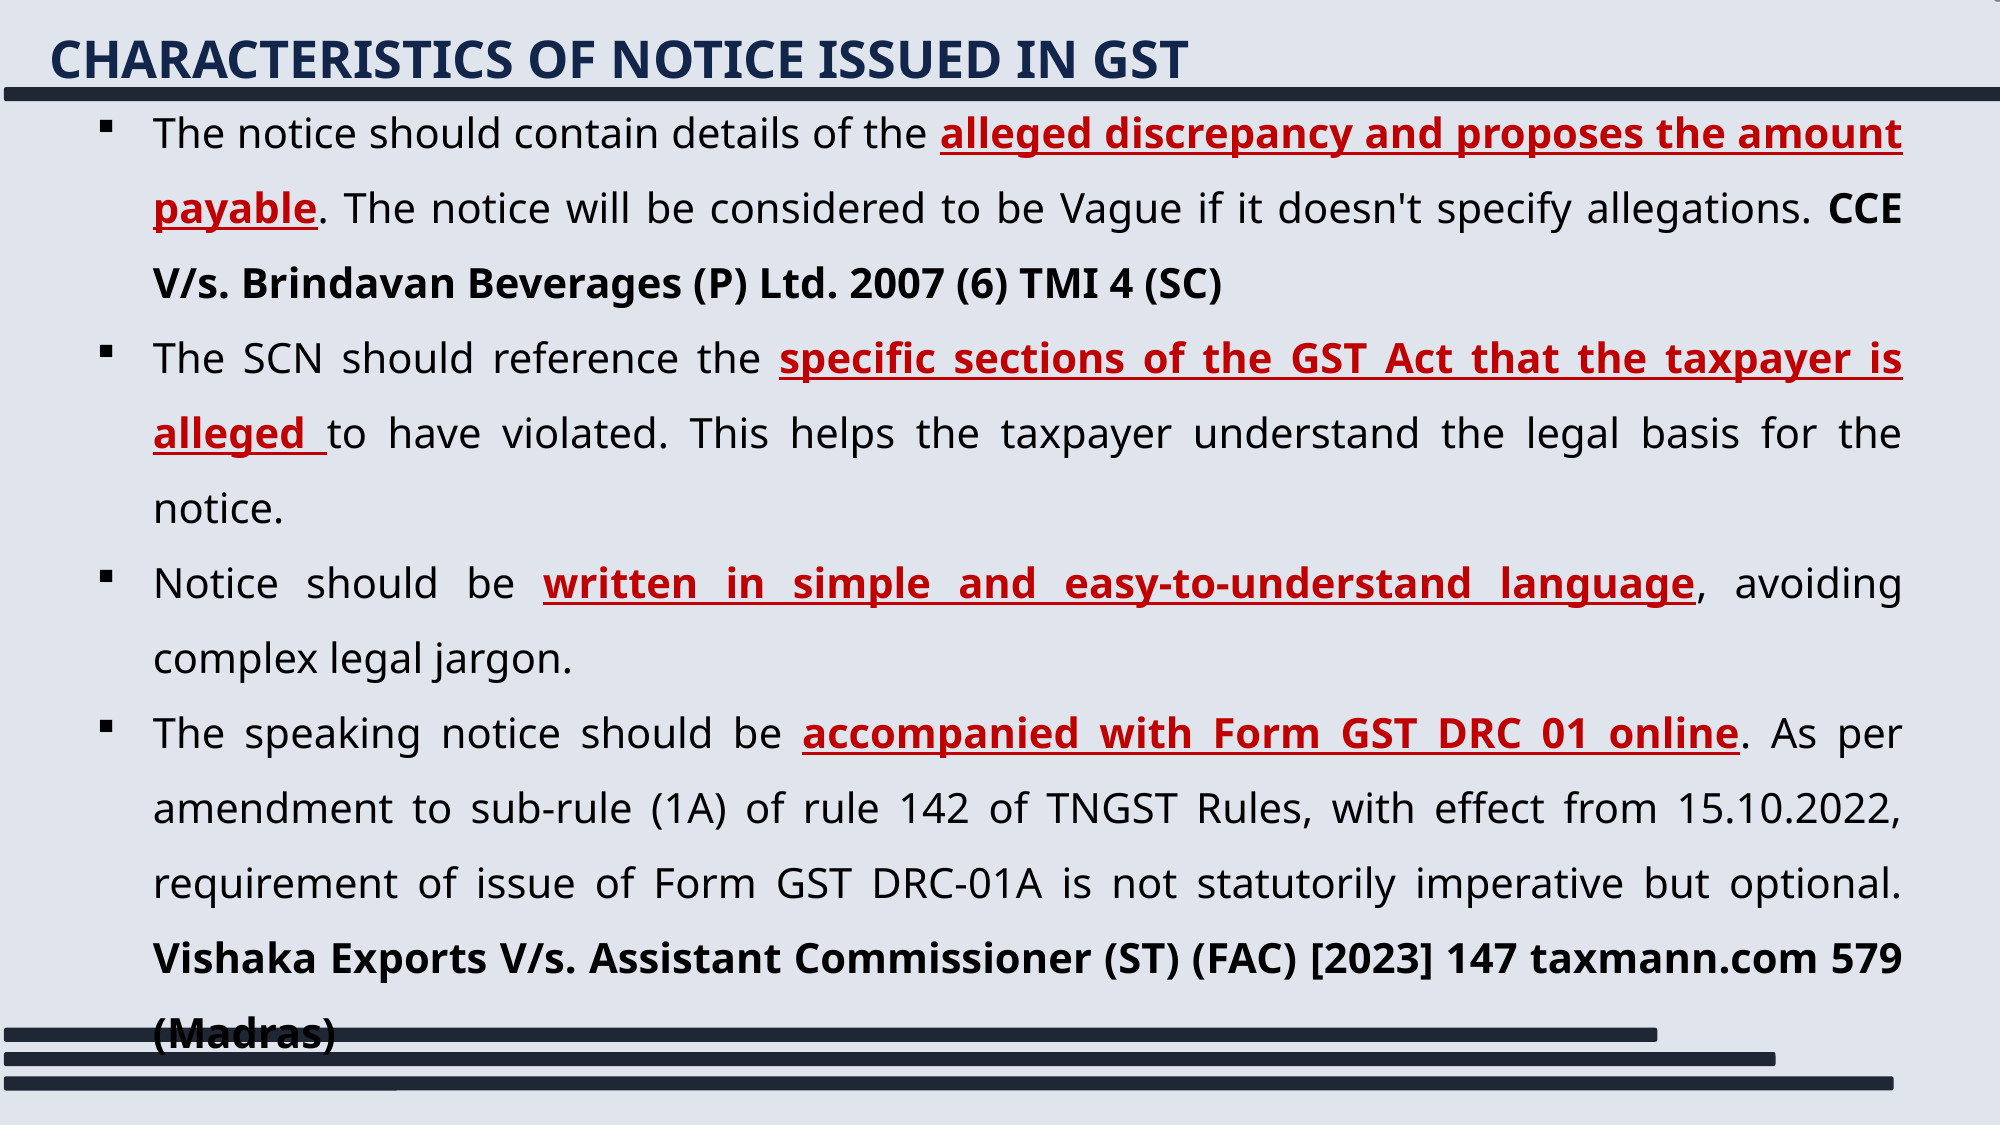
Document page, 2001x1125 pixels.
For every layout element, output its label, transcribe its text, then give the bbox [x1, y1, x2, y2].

text_box The notice should contain details of the alleged discrepancy and proposes the amount payable. The notice will be considered to be Vague if it doesn't specify allegations. CCE V/s. Brindavan Beverages (P) Ltd. 2007 (6) TMI 4 (SC) The SCN should reference the specific sections of the GST Act that the taxpayer is alleged to have violated. This helps the taxpayer understand the legal basis for the notice. Notice should be written in simple and easy-to-understand language, avoiding complex legal jargon. The speaking notice should be accompanied with Form GST DRC 01 online. As per amendment to sub-rule (1A) of rule 142 of TNGST Rules, with effect from 15.10.2022, requirement of issue of Form GST DRC-01A is not statutorily imperative but optional. Vishaka Exports V/s. Assistant Commissioner (ST) (FAC) [2023] 147 taxmann.com 579 (Madras) [81, 74, 1919, 1065]
text_box [1919, 85, 2000, 103]
text_box [2, 1026, 81, 1044]
text_box [2, 1050, 1777, 1068]
text_box CHARACTERISTICS OF NOTICE ISSUED IN GST [34, 19, 1933, 97]
text_box [2, 1074, 1896, 1093]
text_box [2, 85, 81, 103]
